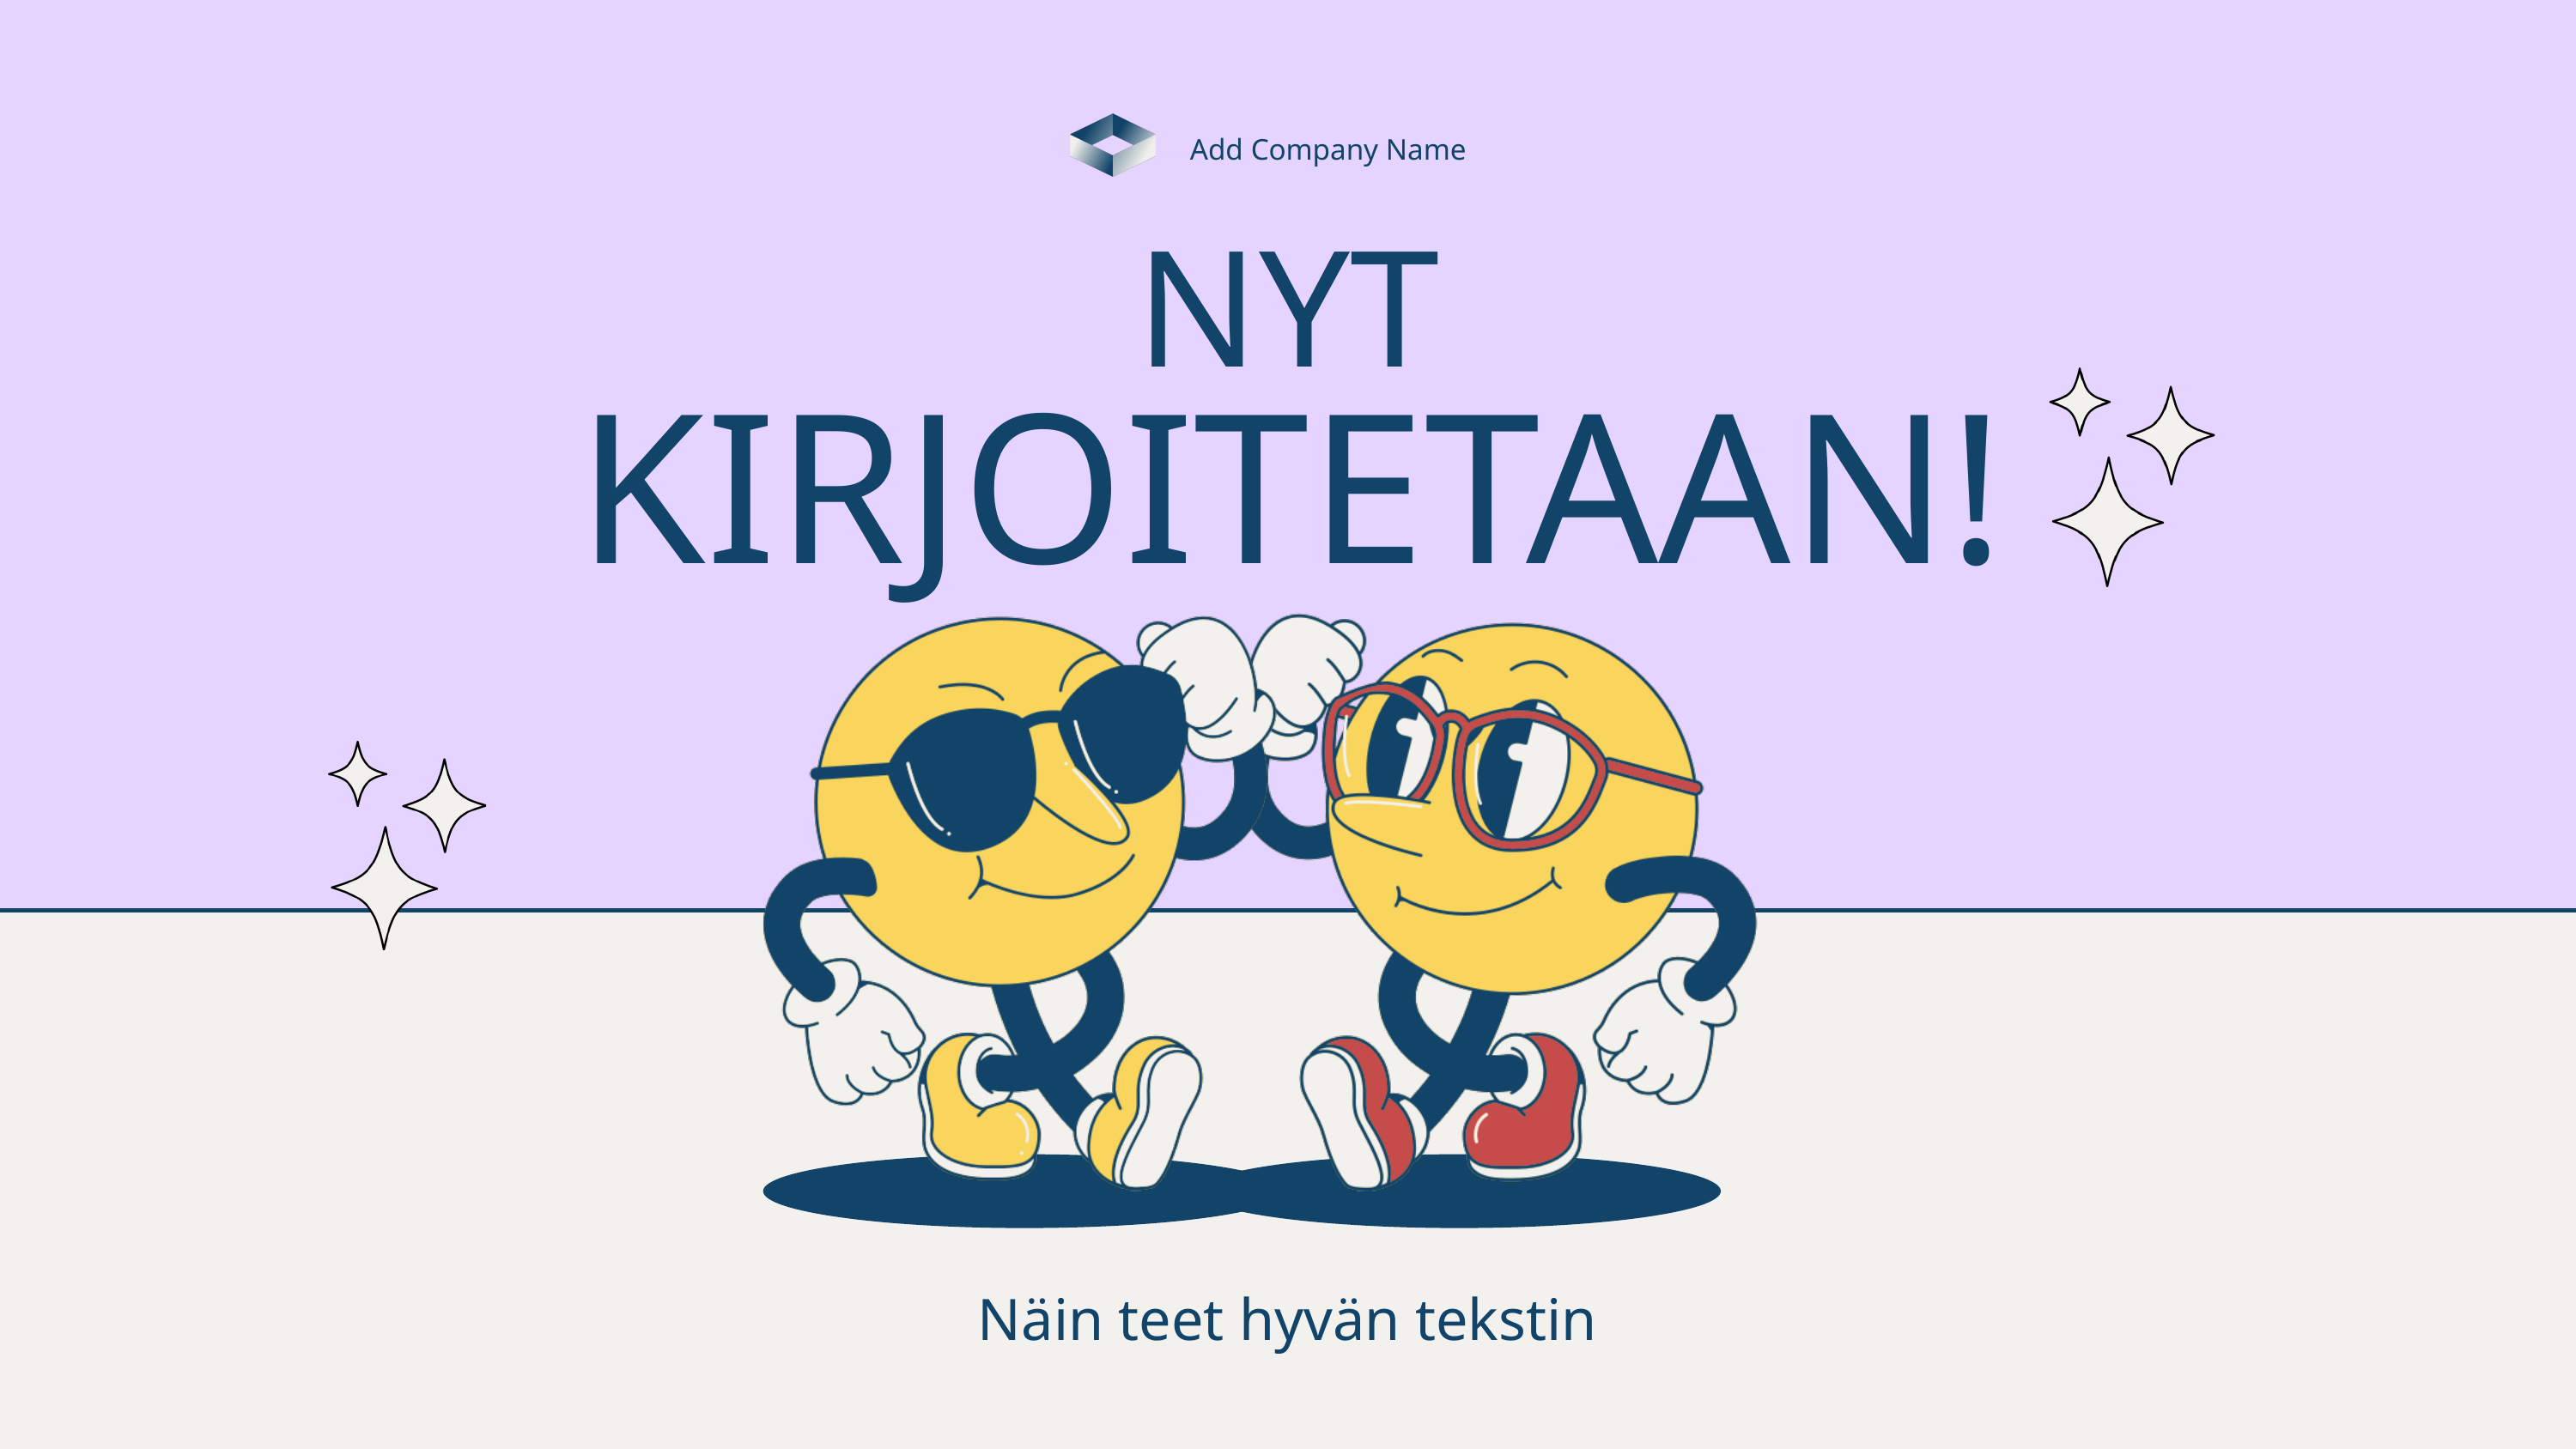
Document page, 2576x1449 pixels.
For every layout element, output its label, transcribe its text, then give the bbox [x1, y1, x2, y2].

text_box [762, 611, 1280, 907]
text_box KIRJOITETAAN! [223, 397, 2359, 605]
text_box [0, 910, 2576, 1449]
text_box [762, 1154, 1196, 1228]
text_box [1197, 1154, 1722, 1228]
text_box [2049, 367, 2215, 587]
text_box [1280, 611, 1763, 907]
text_box [328, 741, 487, 907]
text_box NYT [500, 238, 2075, 397]
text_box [1070, 113, 1513, 177]
